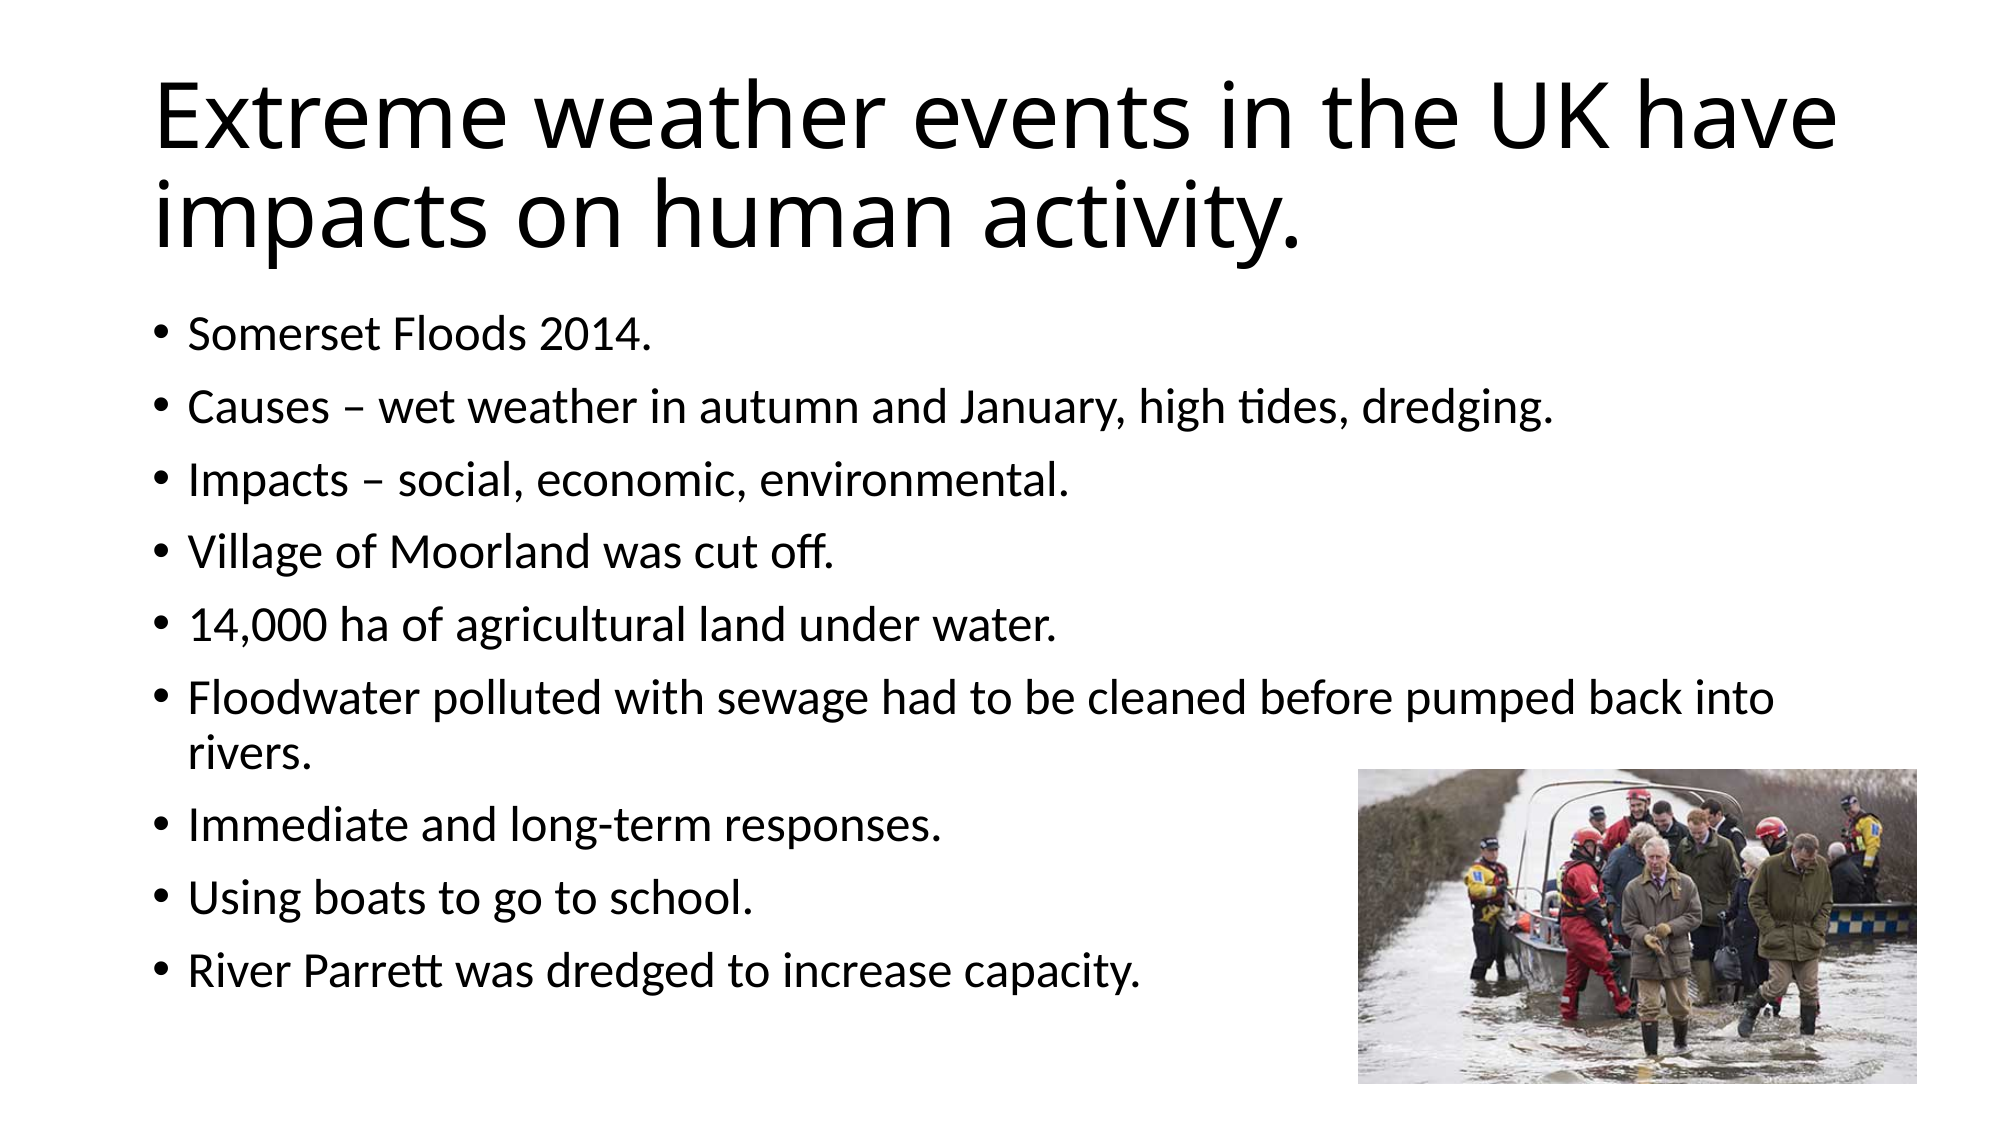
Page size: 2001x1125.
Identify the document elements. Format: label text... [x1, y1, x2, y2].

title Extreme weather events in the UK have impacts on human activity. [137, 59, 1863, 278]
list Somerset Floods 2014. Causes – wet weather in autumn and January, high tides, dredging. Impacts – social, economic, environmental. Village of Moorland was cut off. 14,000 ha of agricultural land under water. Floodwater polluted with sewage had to be cleaned before pumped back into rivers. Immediate and long-term responses. Using boats to go to school. River Parrett was dredged to increase capacity. [137, 299, 1863, 1014]
picture [1358, 769, 1917, 1084]
